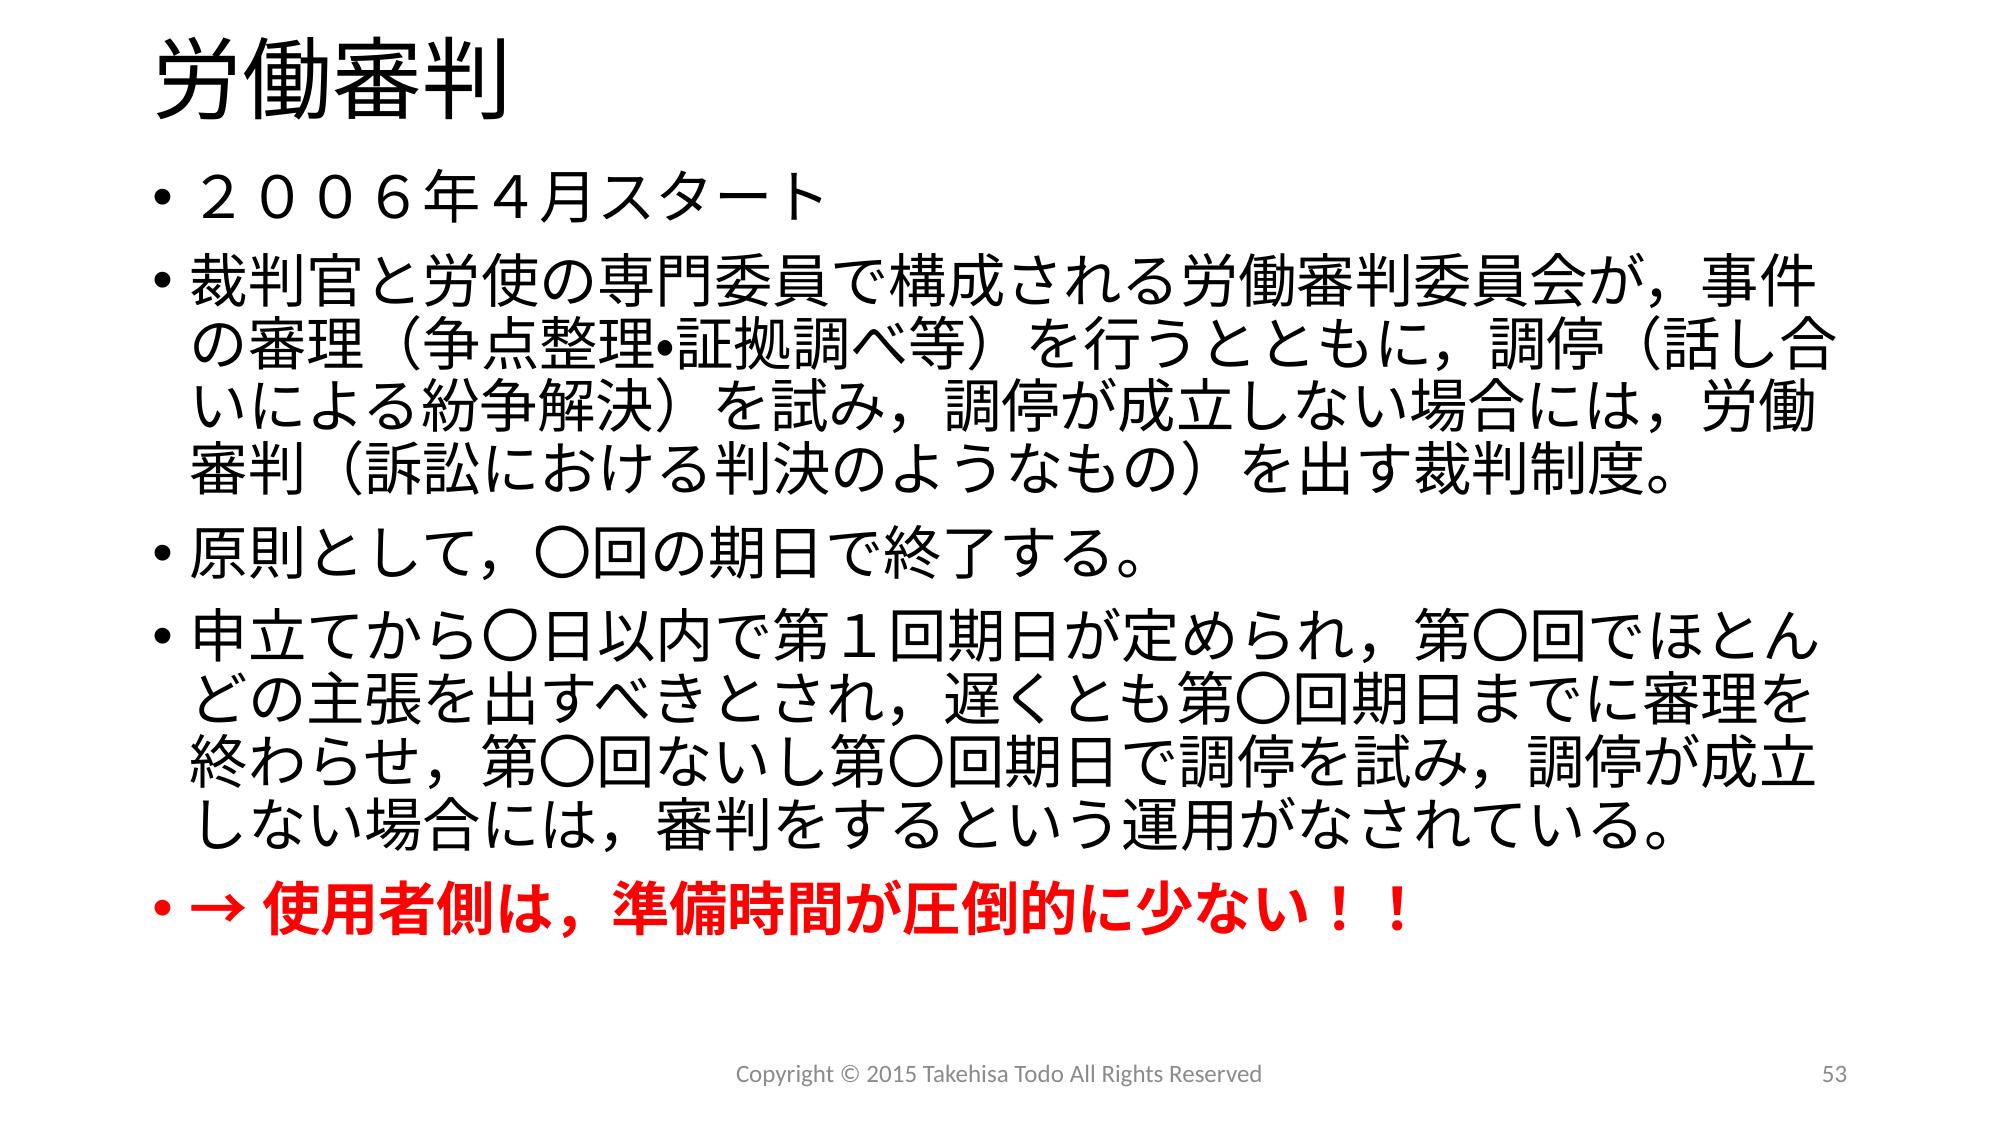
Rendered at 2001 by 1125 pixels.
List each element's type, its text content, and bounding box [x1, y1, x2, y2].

list ２００６年４月スタート 裁判官と労使の専門委員で構成される労働審判委員会が，事件の審理（争点整理・証拠調べ等）を行うとともに，調停（話し合いによる紛争解決）を試み，調停が成立しない場合には，労働審判（訴訟における判決のようなもの）を出す裁判制度。 原則として，〇回の期日で終了する。 申立てから〇日以内で第１回期日が定められ，第〇回でほとんどの主張を出すべきとされ，遅くとも第〇回期日までに審理を終わらせ，第〇回ないし第〇回期日で調停を試み，調停が成立しない場合には，審判をするという運用がなされている。 →使用者側は，準備時間が圧倒的に少ない！！ [137, 160, 1863, 1014]
title 労働審判 [137, 26, 1863, 140]
footer Copyright © 2015 Takehisa Todo All Rights Reserved [662, 1042, 1338, 1103]
slide_number 53 [1412, 1042, 1863, 1103]
